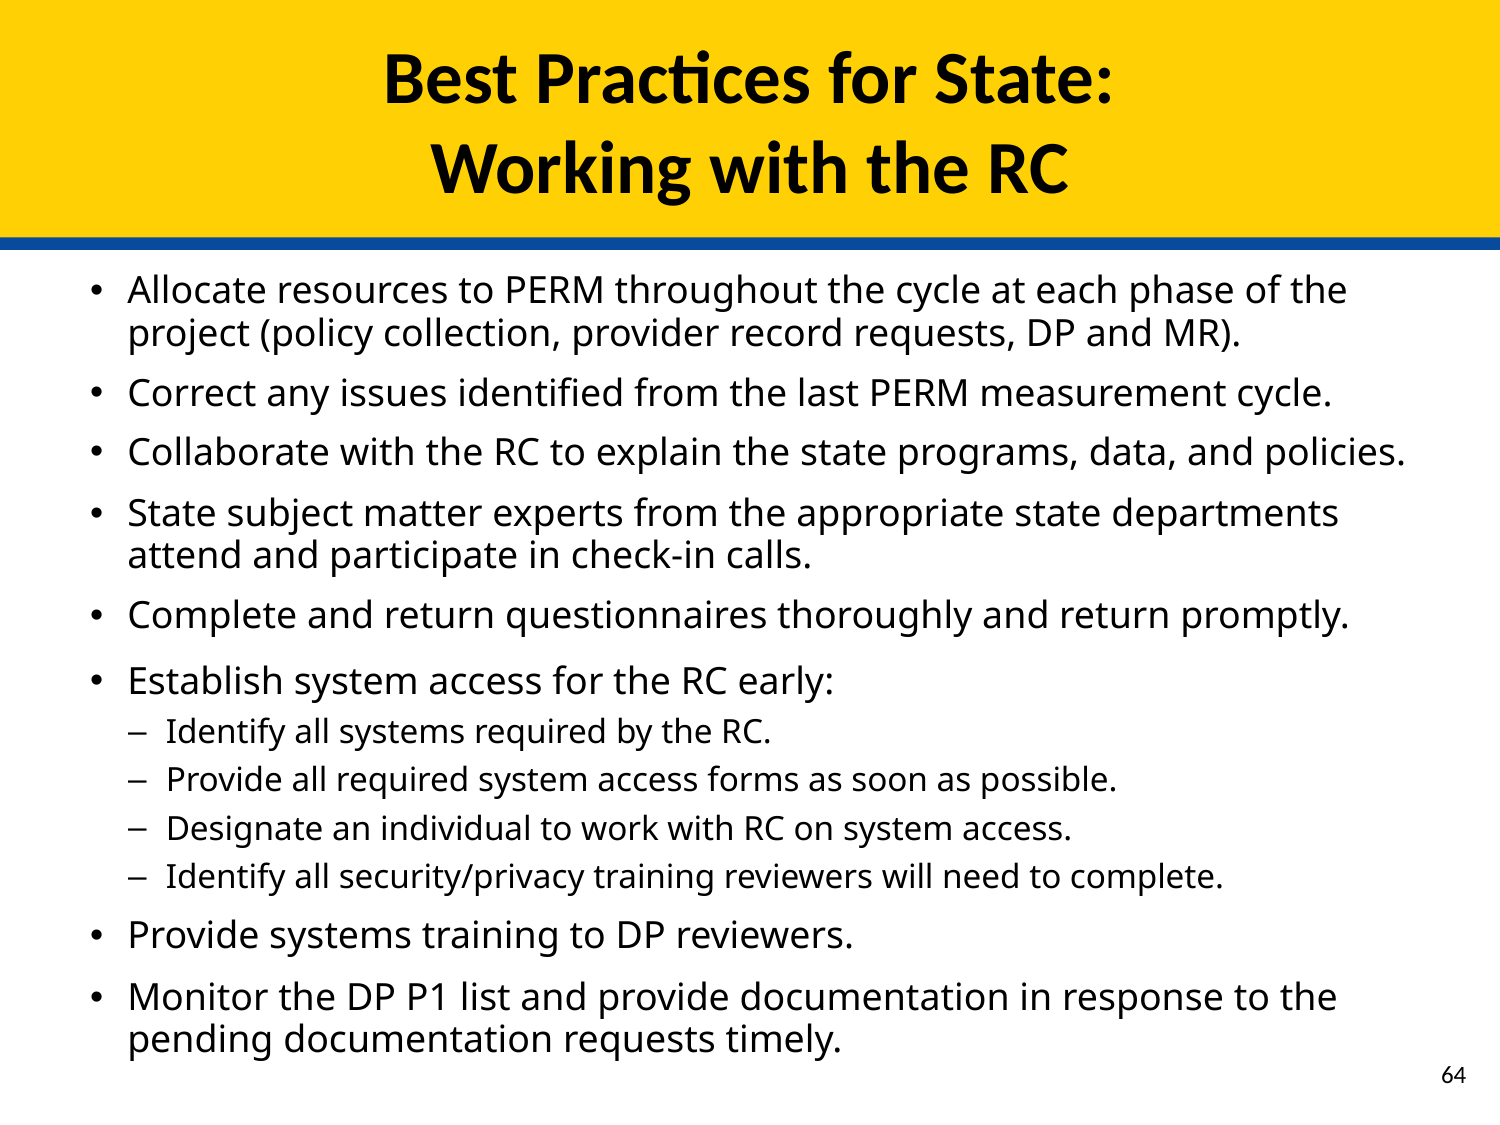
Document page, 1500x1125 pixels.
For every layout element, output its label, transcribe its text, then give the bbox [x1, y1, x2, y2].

list Allocate resources to PERM throughout the cycle at each phase of the project (policy collection, provider record requests, DP and MR). Correct any issues identified from the last PERM measurement cycle. Collaborate with the RC to explain the state programs, data, and policies. State subject matter experts from the appropriate state departments attend and participate in check-in calls. Complete and return questionnaires thoroughly and return promptly. Establish system access for the RC early: Identify all systems required by the RC. Provide all required system access forms as soon as possible. Designate an individual to work with RC on system access. Identify all security/privacy training reviewers will need to complete. Provide systems training to DP reviewers. Monitor the DP P1 list and provide documentation in response to the pending documentation requests timely. [75, 261, 1425, 1070]
slide_number 63 [1425, 1043, 1482, 1104]
title Best Practices for State: Working with the RC [0, 0, 1500, 238]
